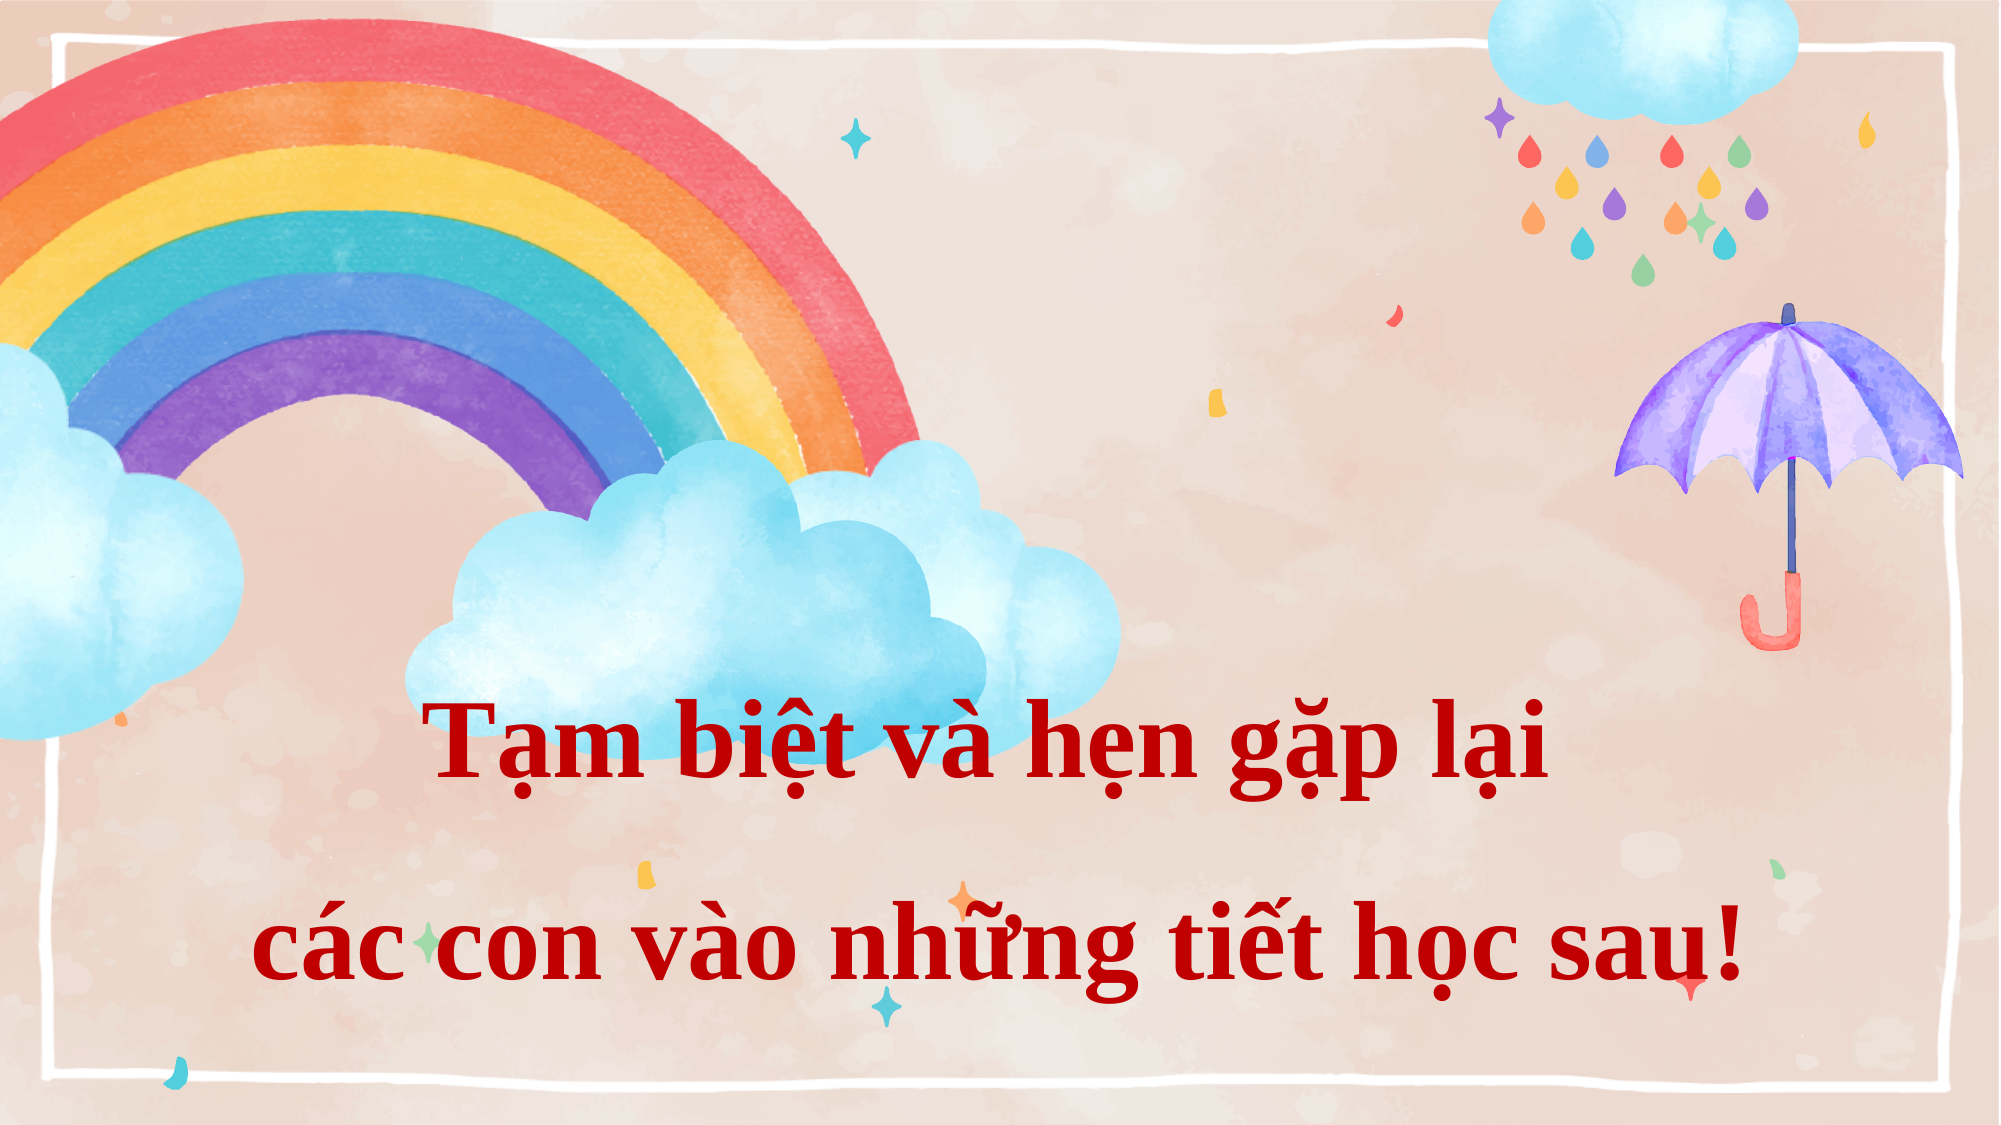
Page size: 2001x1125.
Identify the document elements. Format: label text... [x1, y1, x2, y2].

picture [0, 0, 2001, 1125]
text_box Tạm biệt và hẹn gặp lại các con vào những tiết học sau! [173, 589, 1827, 1010]
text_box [1517, 134, 1770, 288]
